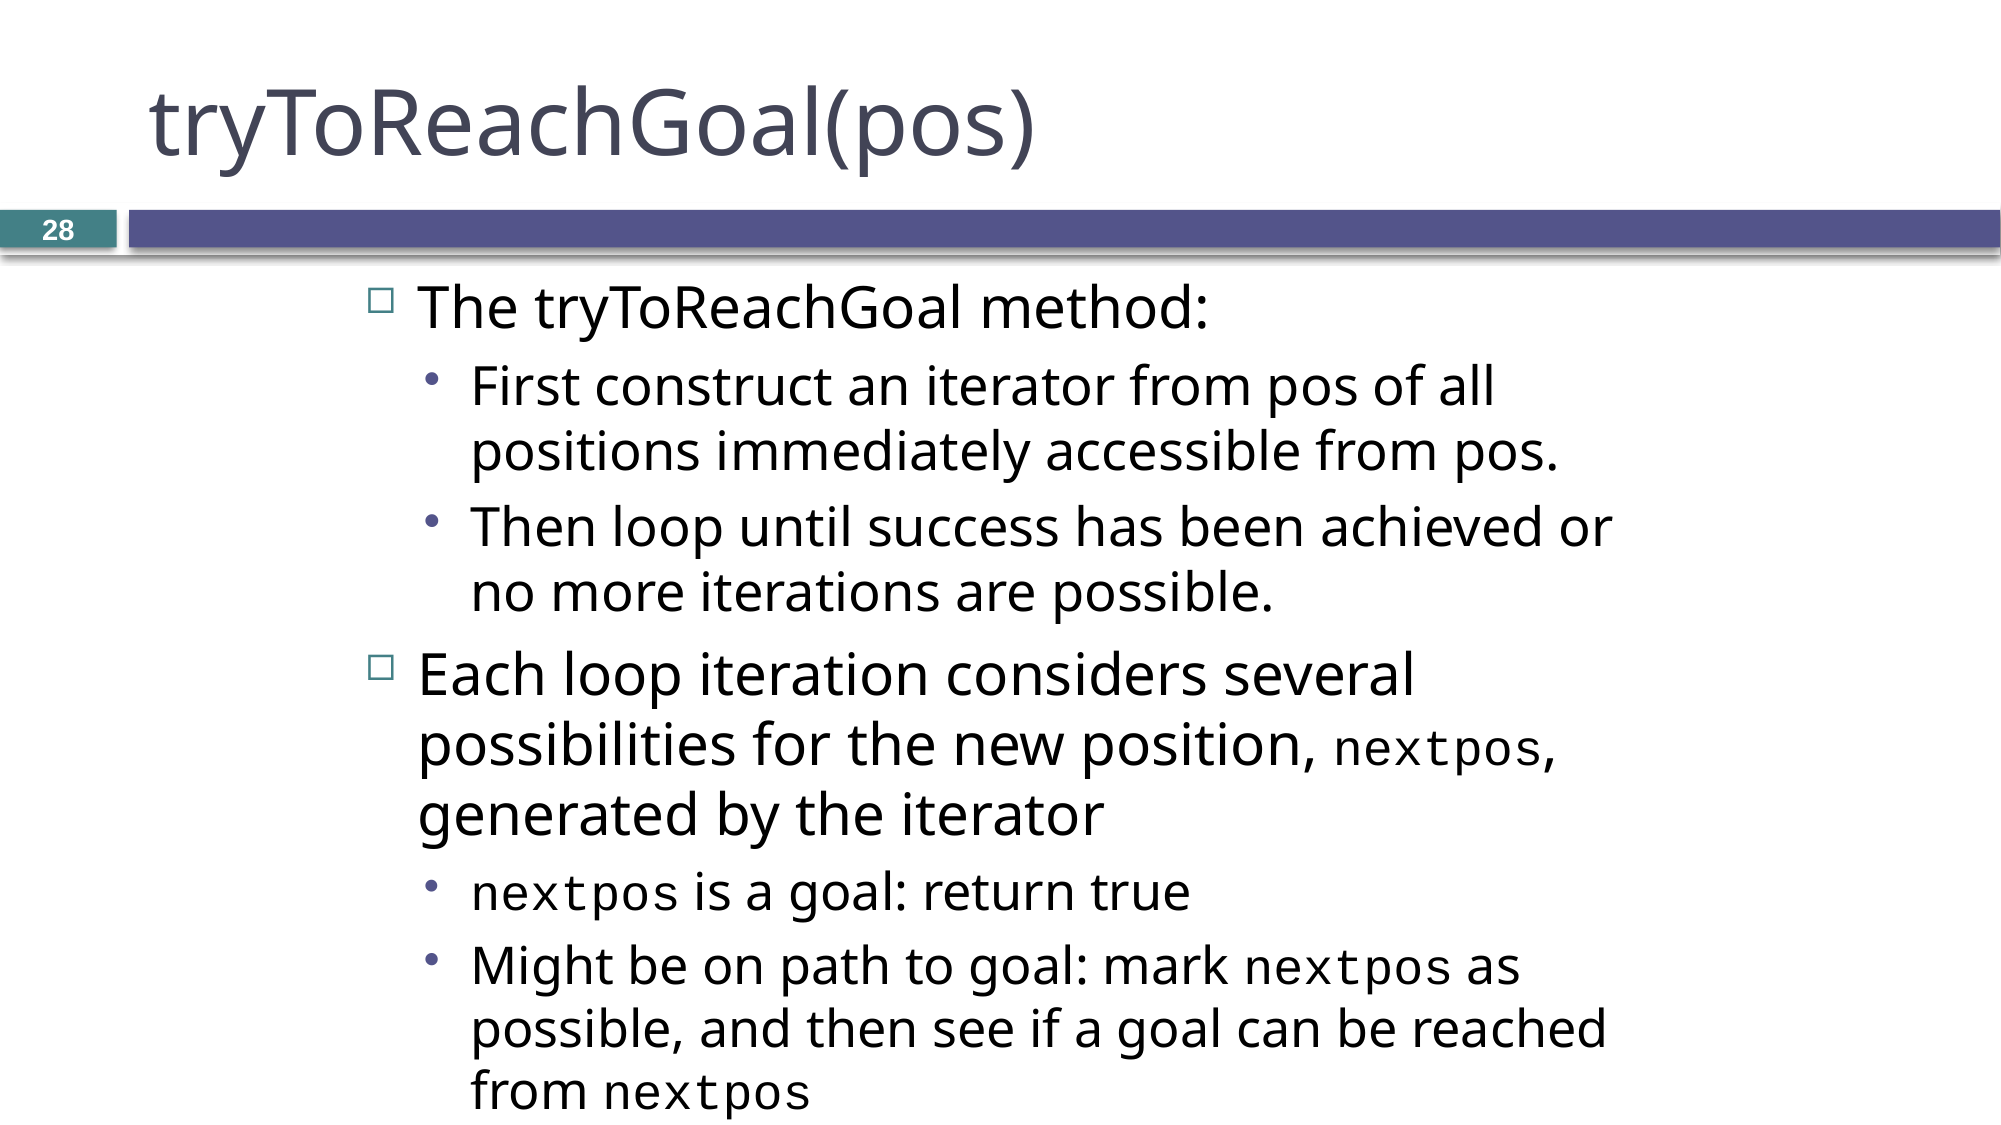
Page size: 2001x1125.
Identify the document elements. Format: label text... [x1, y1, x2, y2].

slide_number 28 [0, 208, 117, 249]
title tryToReachGoal(pos) [133, 37, 1918, 200]
list The tryToReachGoal method: First construct an iterator from pos of all positions immediately accessible from pos. Then loop until success has been achieved or no more iterations are possible. Each loop iteration considers several possibilities for the new position, nextpos, generated by the iterator nextpos is a goal: return true Might be on path to goal: mark nextpos as possible, and then see if a goal can be reached from nextpos Yes? return true No? mark nextpos as dead end; (more) ? iterate : return false [350, 262, 1688, 1125]
